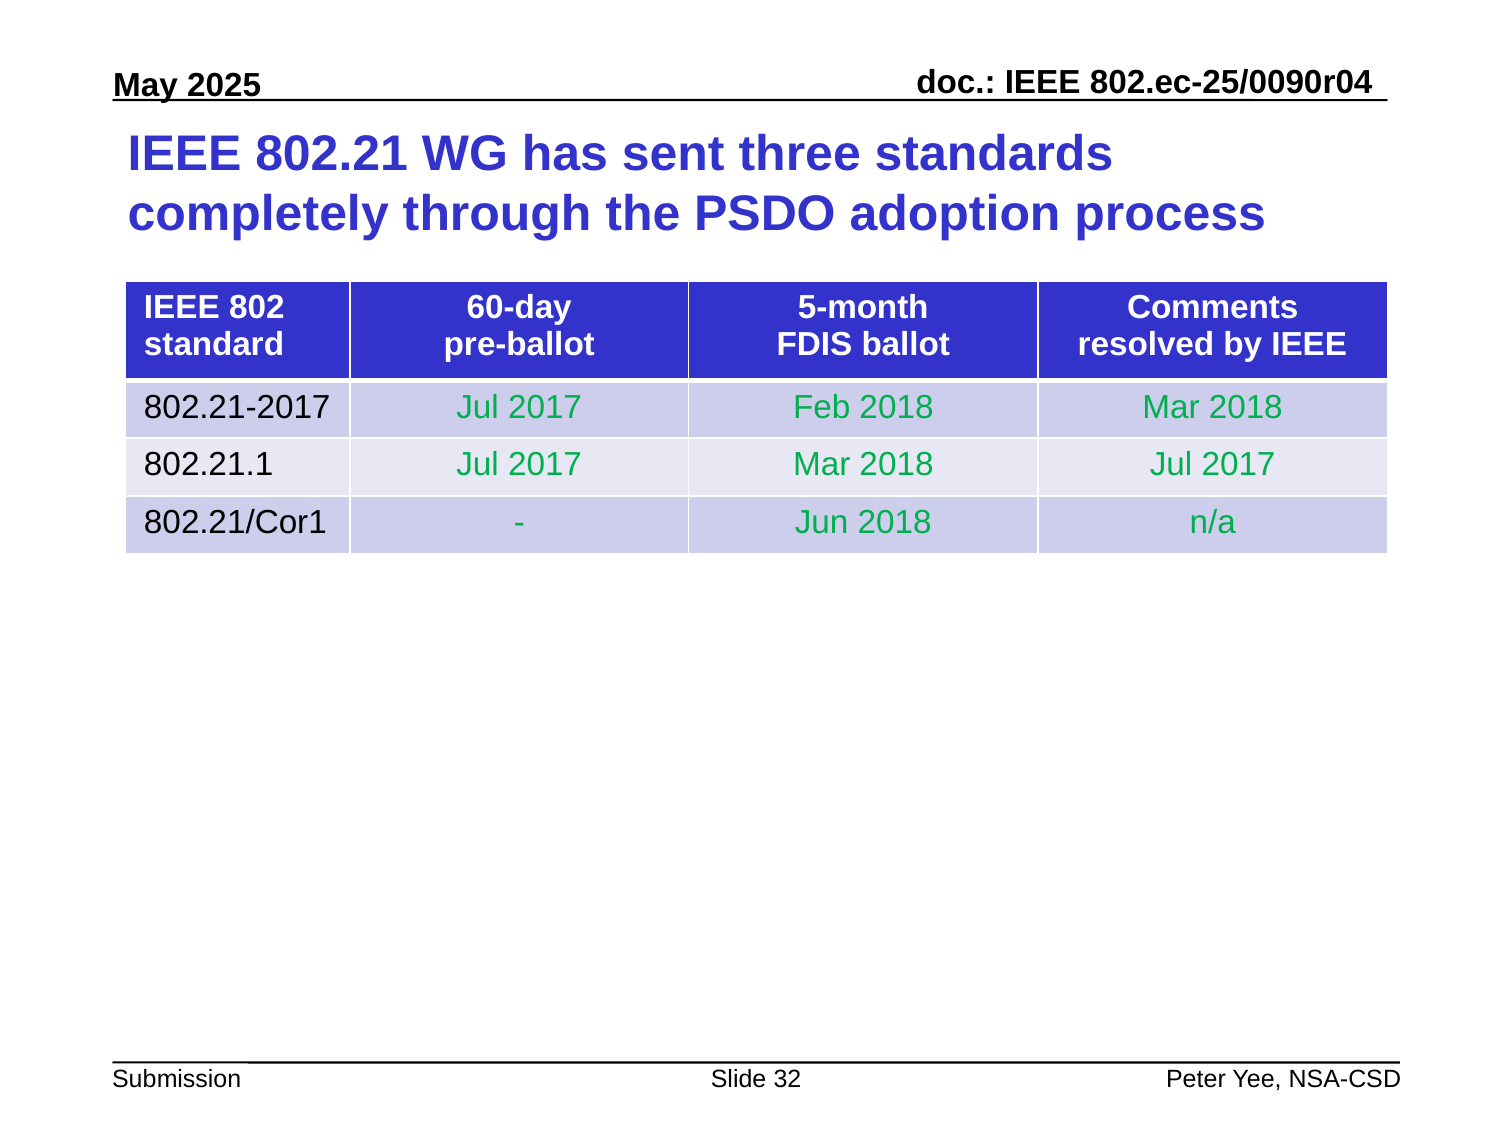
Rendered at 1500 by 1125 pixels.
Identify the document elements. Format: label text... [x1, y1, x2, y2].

table_cell - [351, 497, 688, 553]
table_cell 802.21-2017 [126, 383, 349, 437]
table_cell n/a [1039, 497, 1387, 553]
slide_number Slide 32 [709, 1061, 803, 1093]
table_cell Mar 2018 [689, 439, 1037, 495]
table_cell Feb 2018 [689, 383, 1037, 437]
table_cell Jul 2017 [351, 439, 688, 495]
table_header 5-month FDIS ballot [689, 282, 1037, 378]
table_header IEEE 802 standard [126, 282, 349, 378]
table_cell Jul 2017 [1039, 439, 1387, 495]
table_cell Jun 2018 [689, 497, 1037, 553]
footer Peter Yee, NSA-CSD [1164, 1061, 1402, 1093]
table_header 60-day pre-ballot [351, 282, 688, 378]
table_header Comments resolved by IEEE [1039, 282, 1387, 378]
table_cell 802.21/Cor1 [126, 497, 349, 553]
table_cell Jul 2017 [351, 383, 688, 437]
table_cell Mar 2018 [1039, 383, 1387, 437]
table_cell 802.21.1 [126, 439, 349, 495]
title IEEE 802.21 WG has sent three standards completely through the PSDO adoption process [112, 112, 1388, 288]
